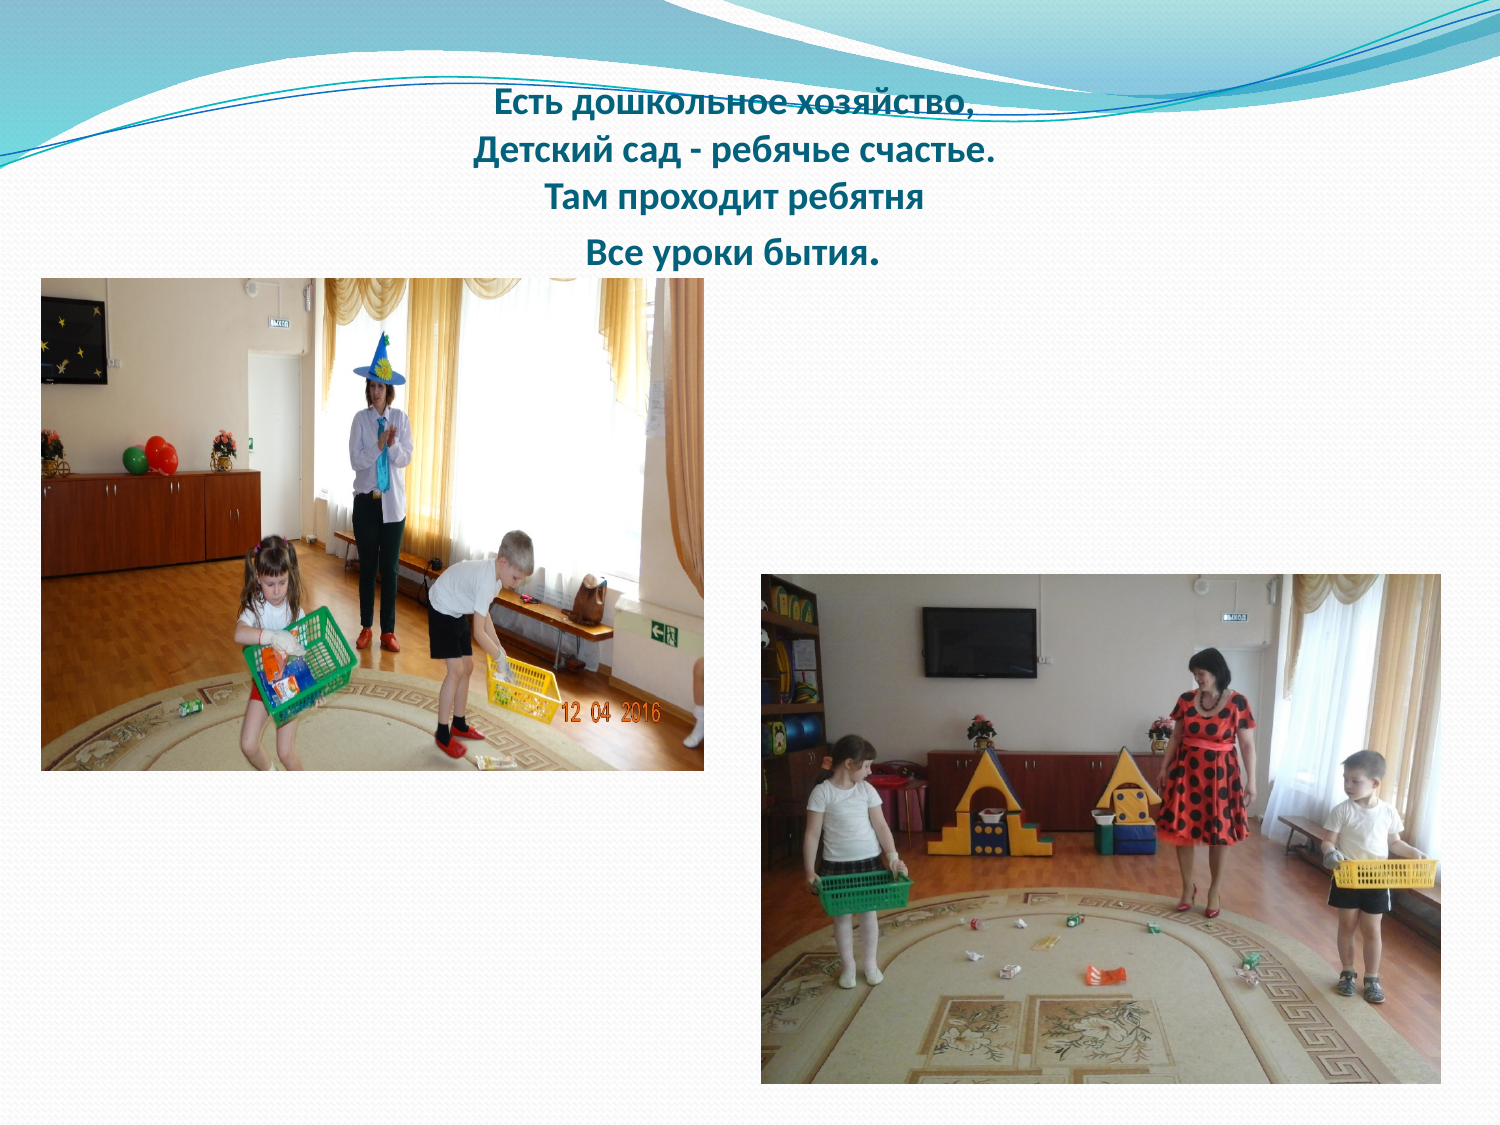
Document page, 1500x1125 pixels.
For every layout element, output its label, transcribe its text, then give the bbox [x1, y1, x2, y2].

title Есть дошкольное хозяйство, Детский сад - ребячье счастье. Там проходит ребятня Все уроки бытия. [64, 66, 1414, 327]
picture [761, 574, 1442, 1084]
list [40, 278, 704, 771]
